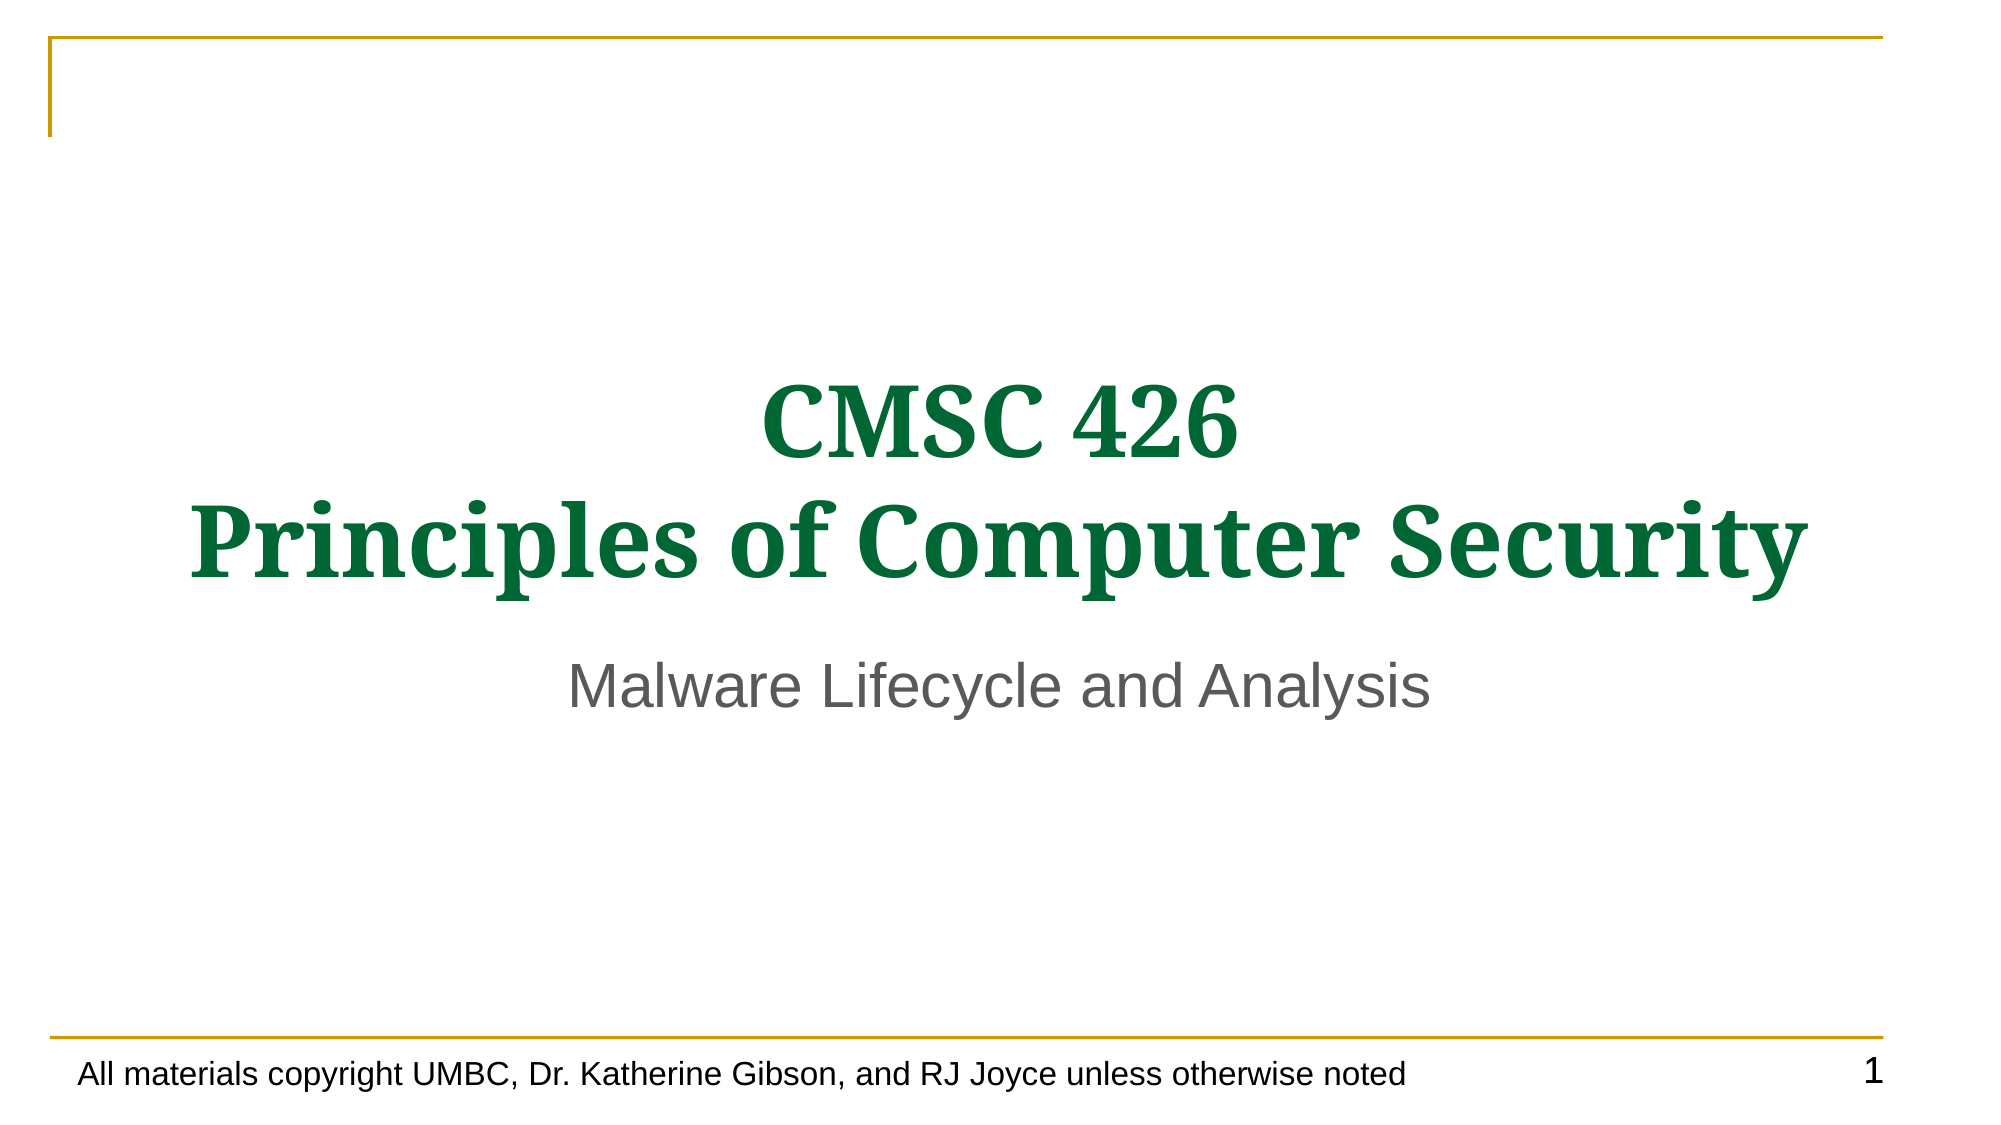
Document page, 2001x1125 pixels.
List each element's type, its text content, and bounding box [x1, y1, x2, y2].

subtitle Malware Lifecycle and Analysis [300, 637, 1700, 925]
title CMSC 426 Principles of Computer Security [150, 349, 1850, 591]
